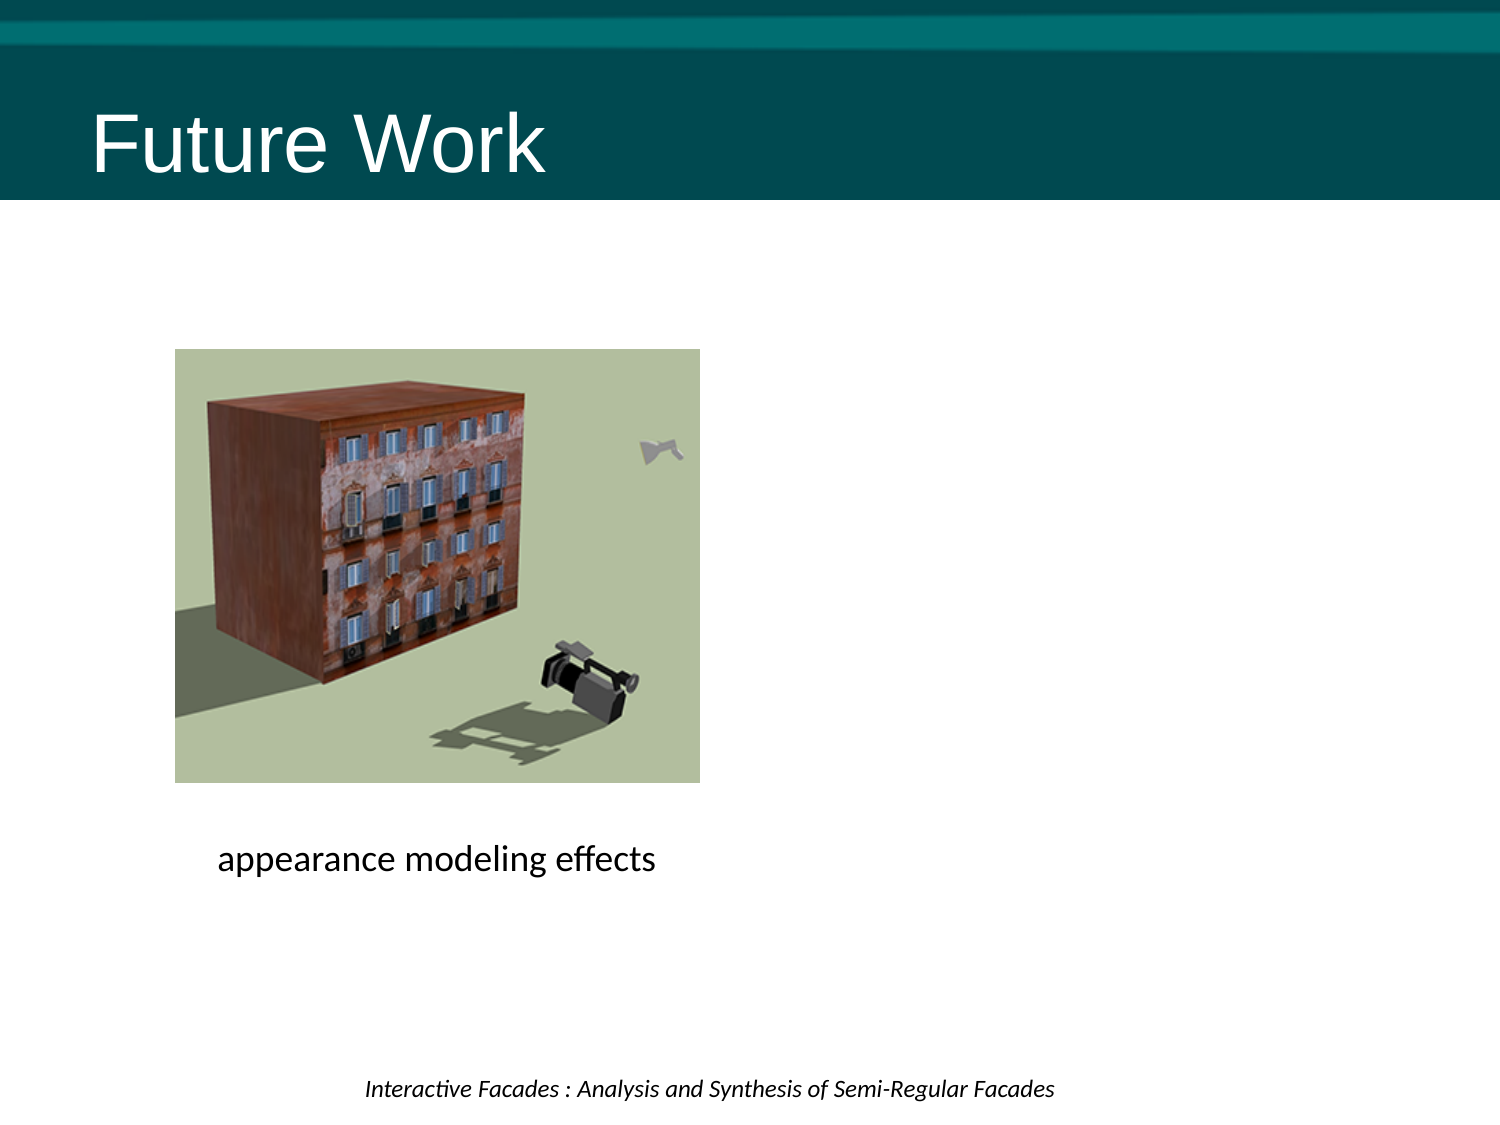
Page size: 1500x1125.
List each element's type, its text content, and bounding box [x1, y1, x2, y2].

picture [0, 0, 1500, 200]
title Future Work [75, 45, 1425, 233]
picture [174, 349, 701, 783]
text_box appearance modeling effects [202, 826, 672, 887]
footer Interactive Facades : Analysis and Synthesis of Semi-Regular Facades [350, 1065, 1088, 1125]
